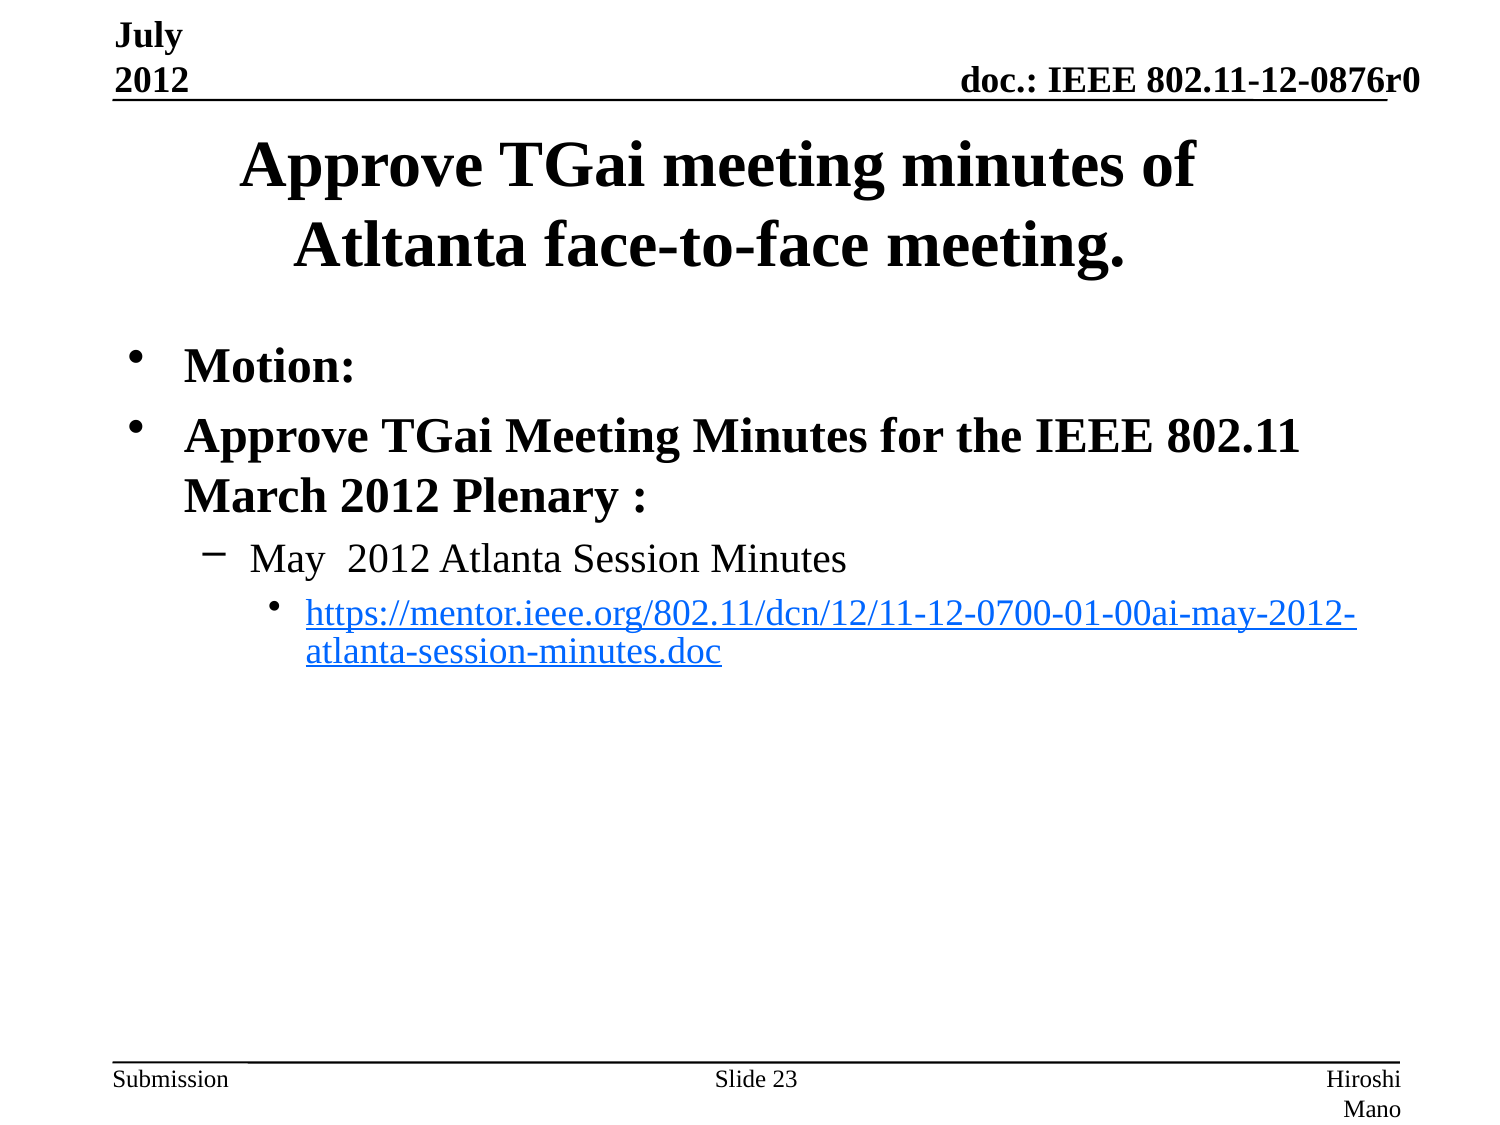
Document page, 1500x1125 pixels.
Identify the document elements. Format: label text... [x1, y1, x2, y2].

footer Hiroshi Mano (ATRD, Root, Lab) [1324, 1061, 1402, 1093]
slide_number Slide 23 [712, 1061, 800, 1093]
title Approve TGai meeting minutes of Atltanta face-to-face meeting. [112, 112, 1326, 288]
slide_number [114, 54, 259, 101]
list Motion: Approve TGai Meeting Minutes for the IEEE 802.11 March 2012 Plenary : May 2012 Atlanta Session Minutes https://mentor.ieee.org/802.11/dcn/12/11-12-0700-01-00ai-may-2012-atlanta-session-minutes.doc [112, 324, 1388, 1001]
